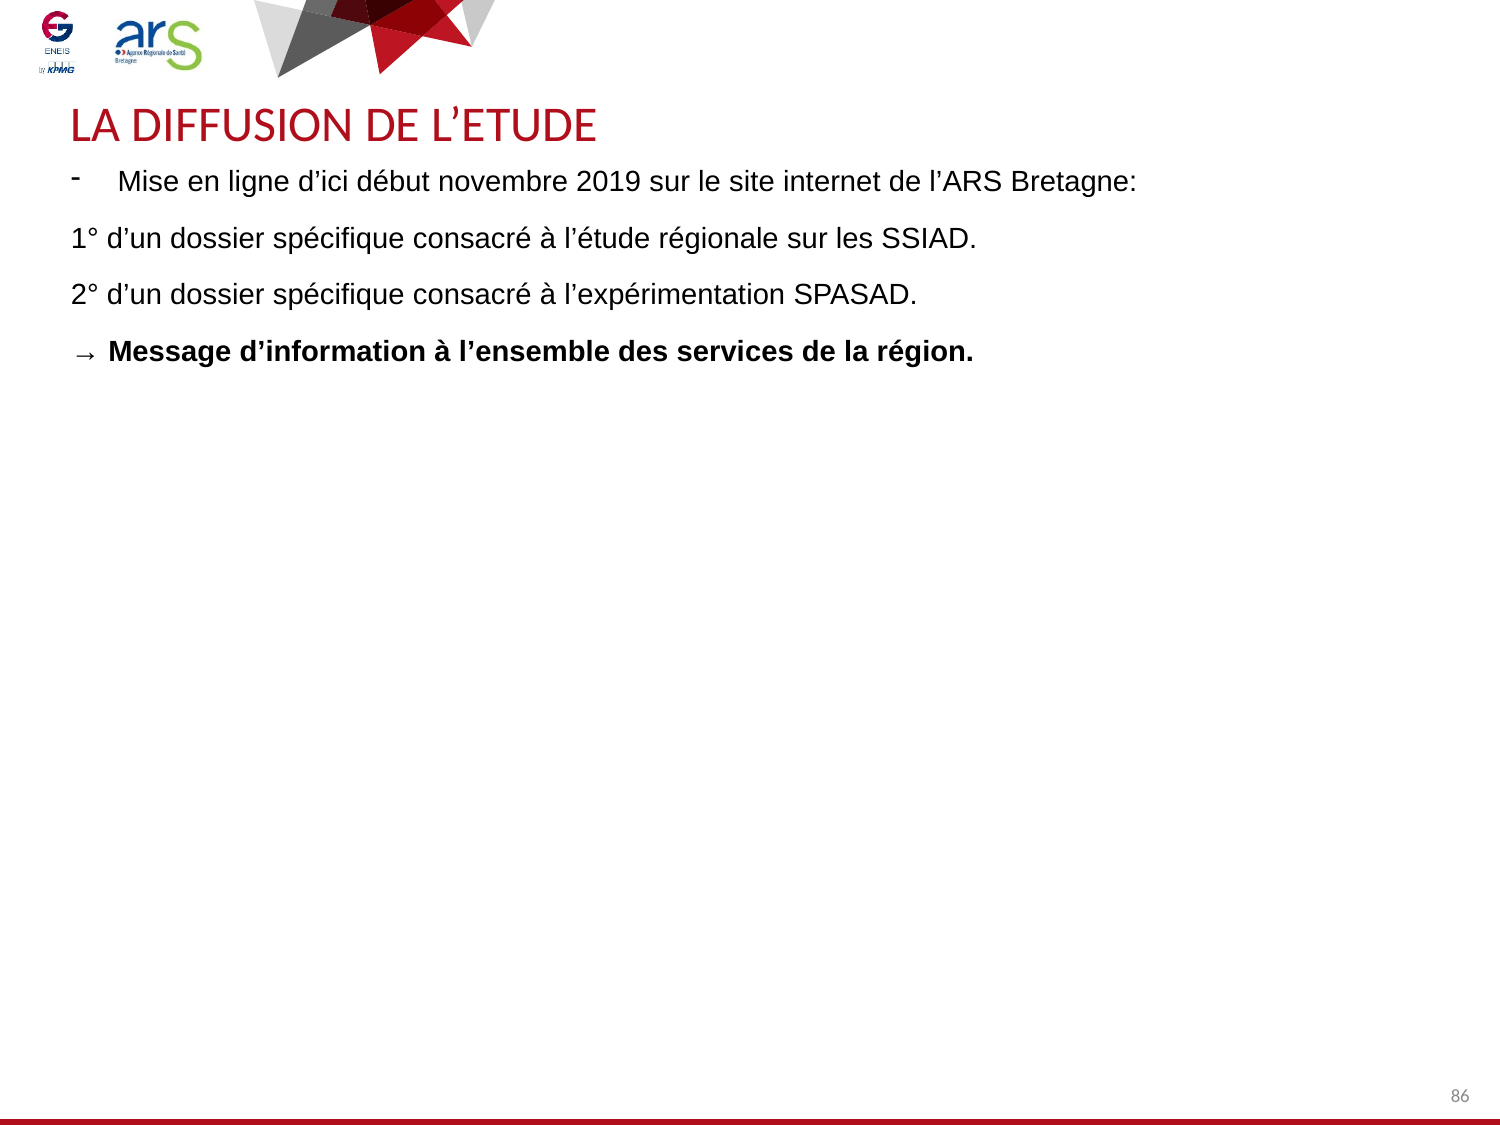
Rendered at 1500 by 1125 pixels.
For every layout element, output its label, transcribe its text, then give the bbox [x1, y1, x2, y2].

slide_number 86 [1432, 1083, 1470, 1107]
picture [0, 0, 208, 84]
title LA DIFFUSION DE L’ETUDE [70, 100, 1430, 153]
list Mise en ligne d’ici début novembre 2019 sur le site internet de l’ARS Bretagne: 1° d’un dossier spécifique consacré à l’étude régionale sur les SSIAD. 2° d’un dossier spécifique consacré à l’expérimentation SPASAD. → Message d’information à l’ensemble des services de la région. [70, 166, 1430, 992]
